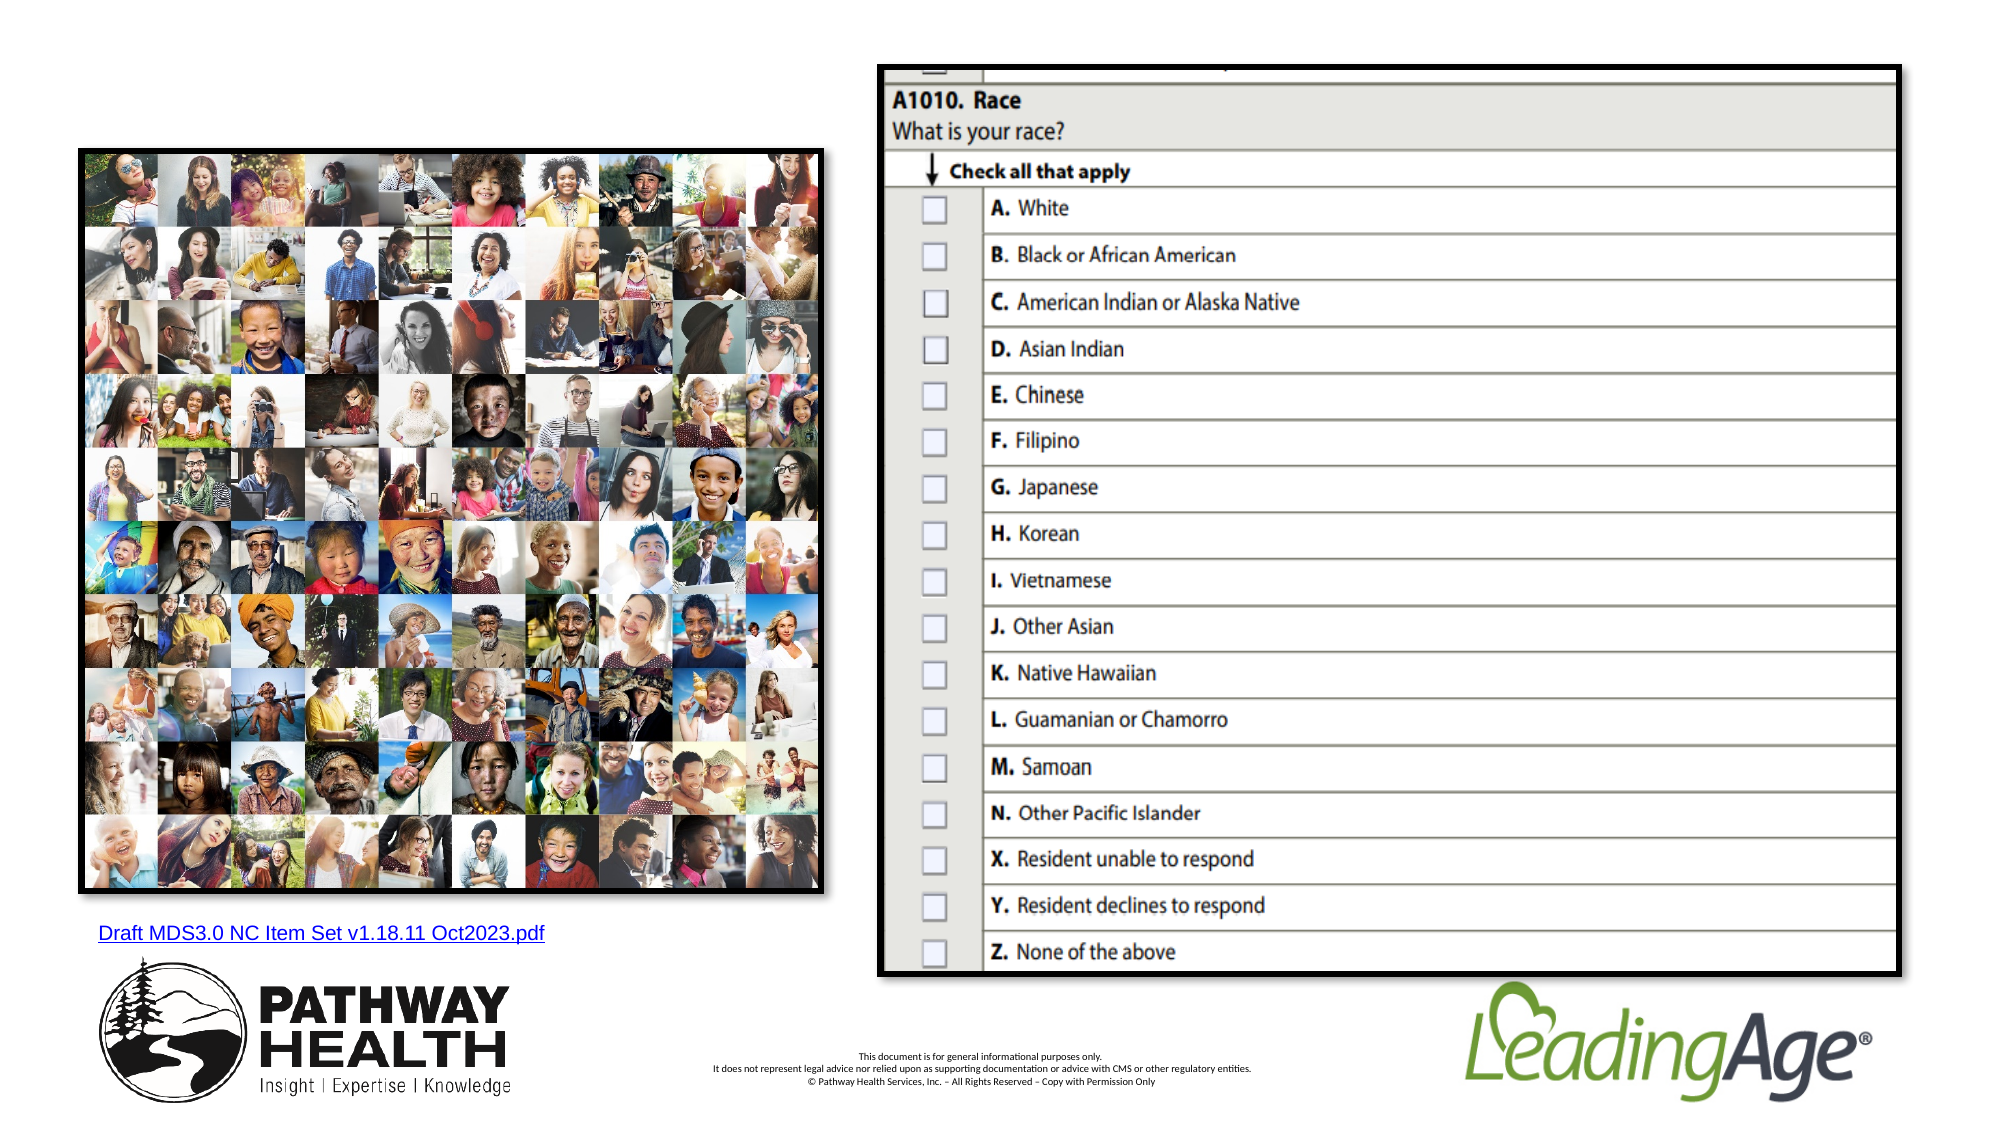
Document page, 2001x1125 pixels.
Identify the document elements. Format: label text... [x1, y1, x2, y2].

picture [84, 153, 819, 888]
picture [1450, 977, 1883, 1116]
picture [99, 956, 510, 1103]
text_box Draft MDS3.0 NC Item Set v1.18.11 Oct2023.pdf [83, 912, 878, 953]
picture [883, 70, 1897, 972]
